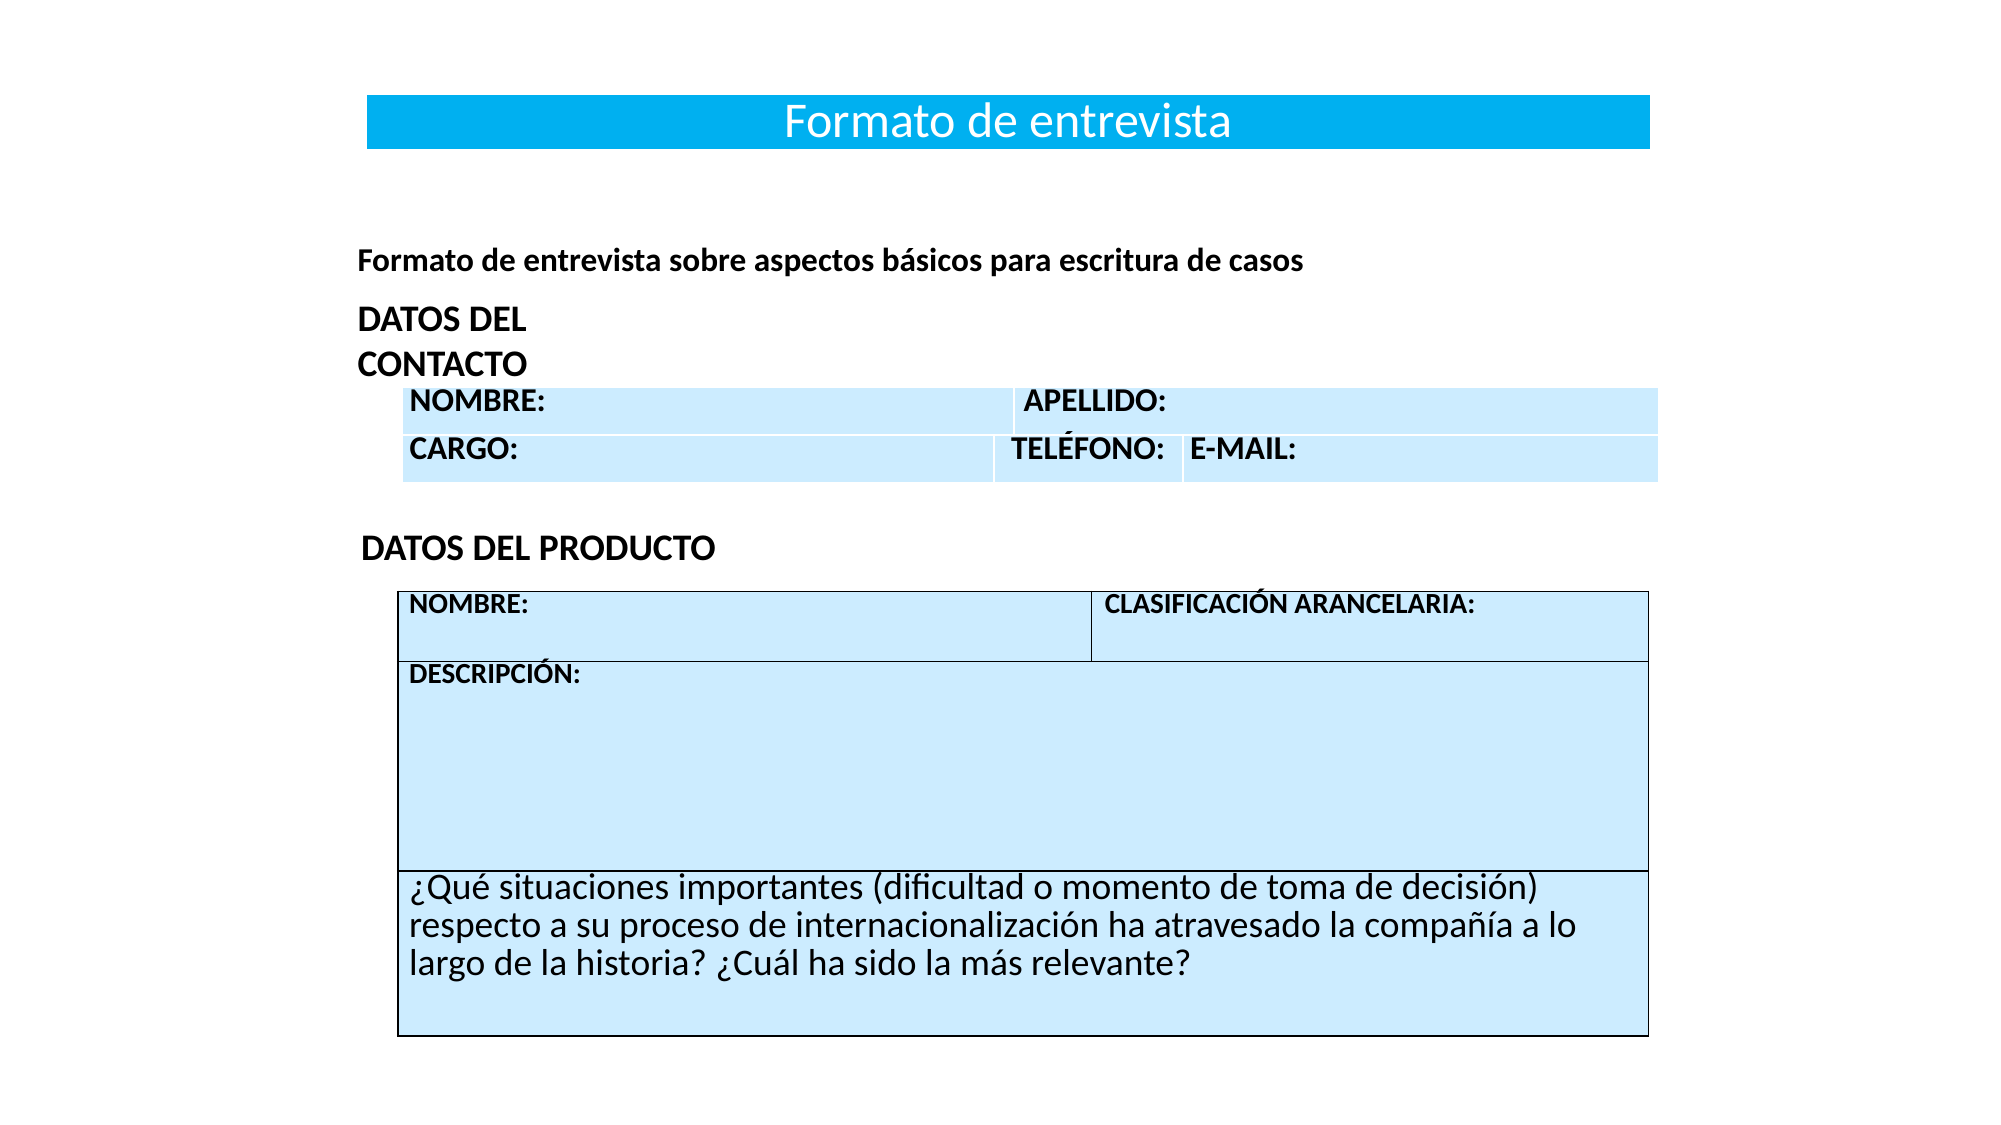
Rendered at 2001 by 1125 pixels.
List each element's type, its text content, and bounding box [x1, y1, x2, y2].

table_cell DESCRIPCIÓN: [399, 662, 1648, 870]
text_box DATOS DEL PRODUCTO [331, 515, 818, 576]
table_header APELLIDO: [1015, 388, 1658, 434]
table_cell ¿Qué situaciones importantes (dificultad o momento de toma de decisión) respecto a su proceso de internacionalización ha atravesado la compañía a lo largo de la historia? ¿Cuál ha sido la más relevante? [399, 872, 1648, 1035]
table_header CLASIFICACIÓN ARANCELARIA: [1092, 592, 1648, 661]
text_box DATOS DEL CONTACTO [342, 286, 645, 392]
table_cell E-MAIL: [1184, 436, 1658, 482]
table_cell TELÉFONO: [995, 436, 1182, 482]
table_header NOMBRE: [399, 592, 1091, 661]
text_box Formato de entrevista [367, 95, 1650, 149]
table_cell CARGO: [403, 436, 993, 482]
table_header NOMBRE: [403, 388, 1013, 434]
text_box Formato de entrevista sobre aspectos básicos para escritura de casos [342, 230, 1513, 286]
